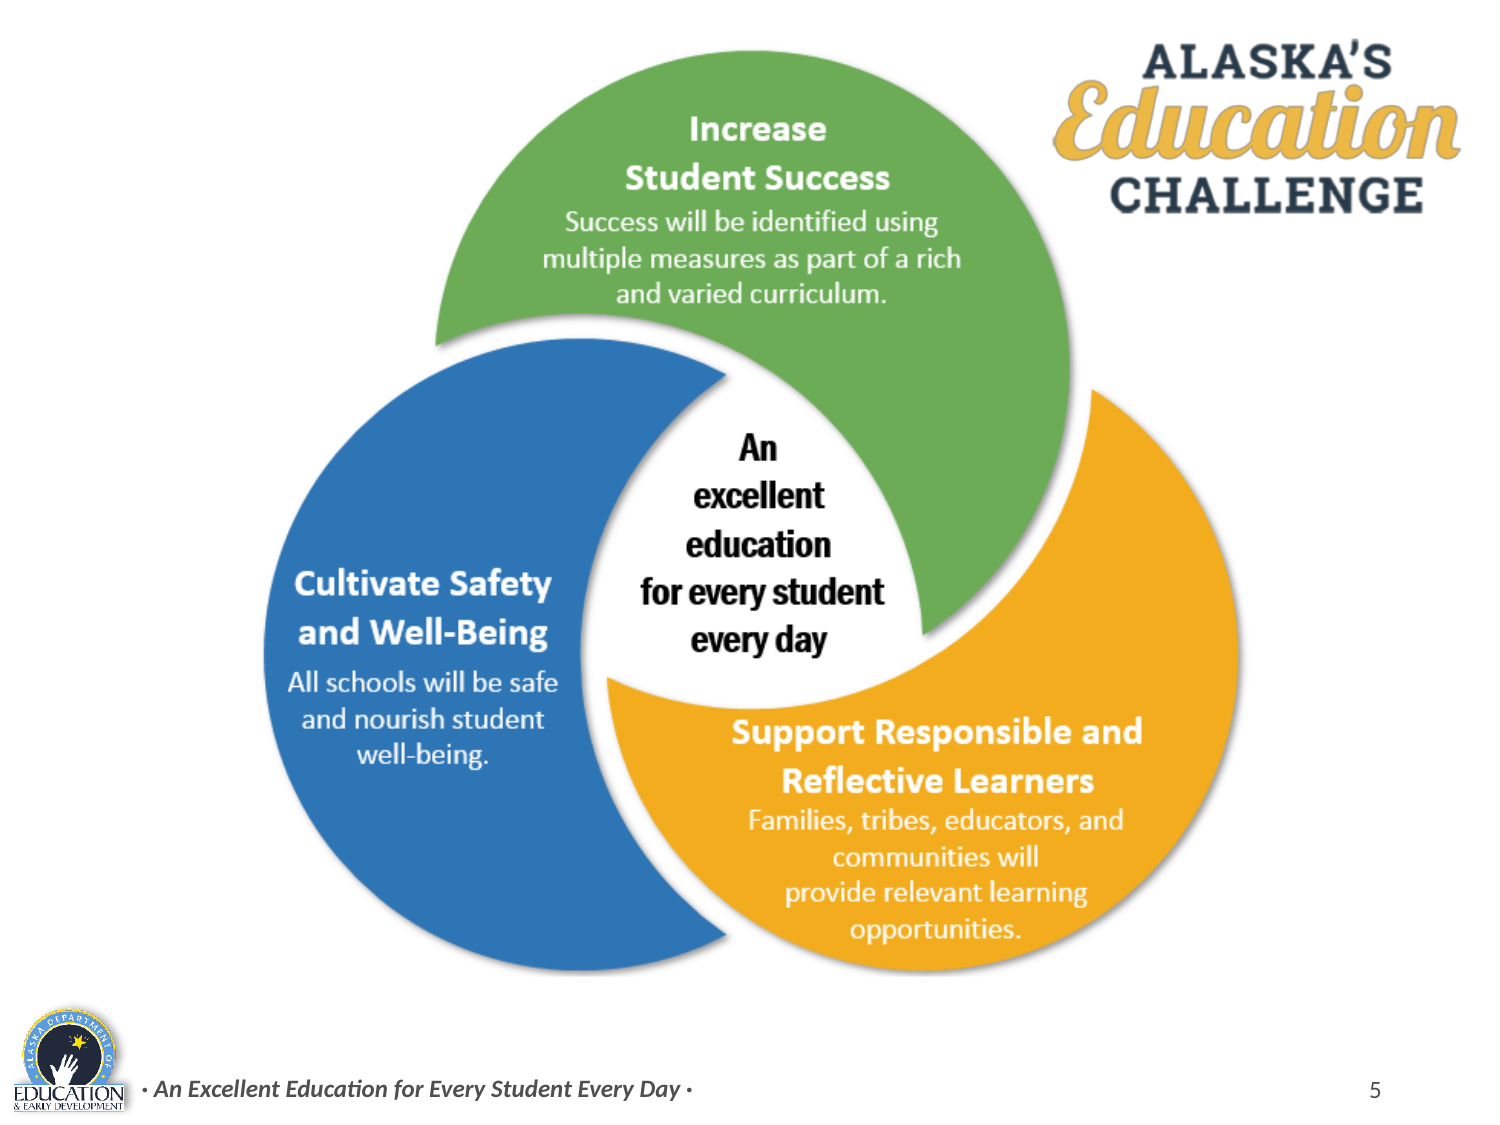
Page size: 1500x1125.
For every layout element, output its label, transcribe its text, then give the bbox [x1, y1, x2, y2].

slide_number 5 [1059, 1050, 1397, 1111]
footer · An Excellent Education for Every Student Every Day · [123, 1050, 713, 1111]
picture [13, 1008, 124, 1112]
picture [230, 27, 1500, 981]
